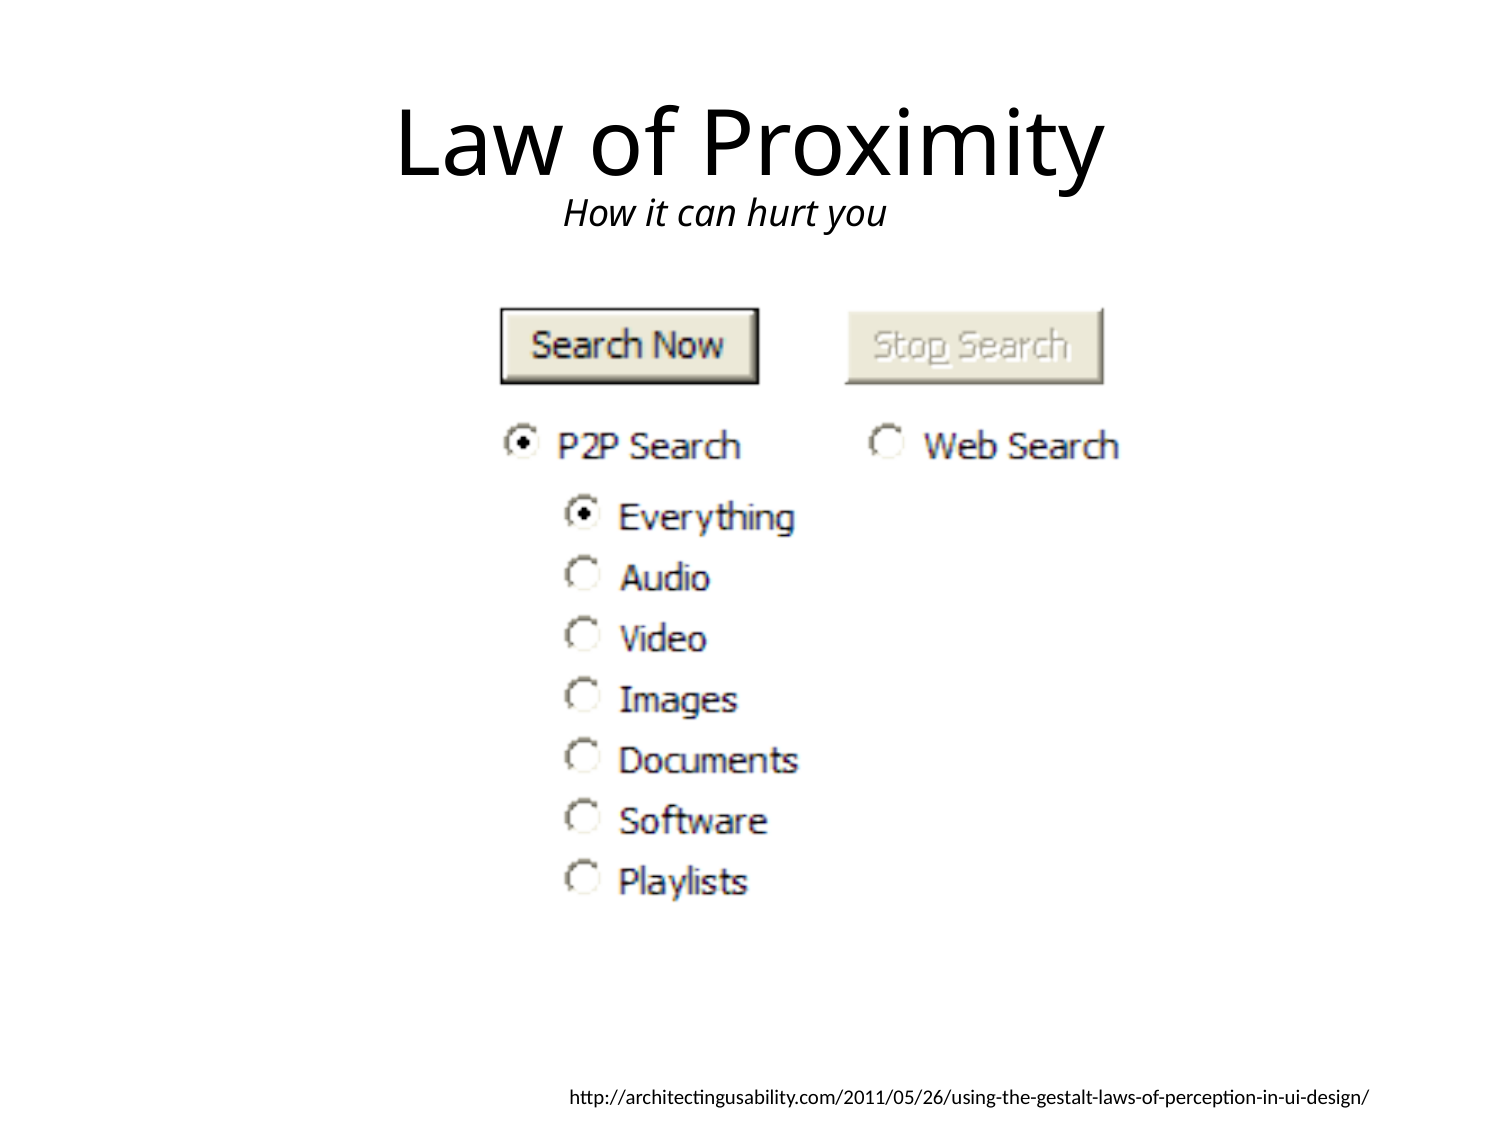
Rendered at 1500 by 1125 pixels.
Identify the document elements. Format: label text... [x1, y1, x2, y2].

text_box http://architectingusability.com/2011/05/26/using-the-gestalt-laws-of-perception-in-ui-design/ [554, 1076, 1385, 1117]
picture [457, 284, 1164, 931]
text_box How it can hurt you [547, 181, 903, 242]
title Law of Proximity [75, 45, 1425, 233]
